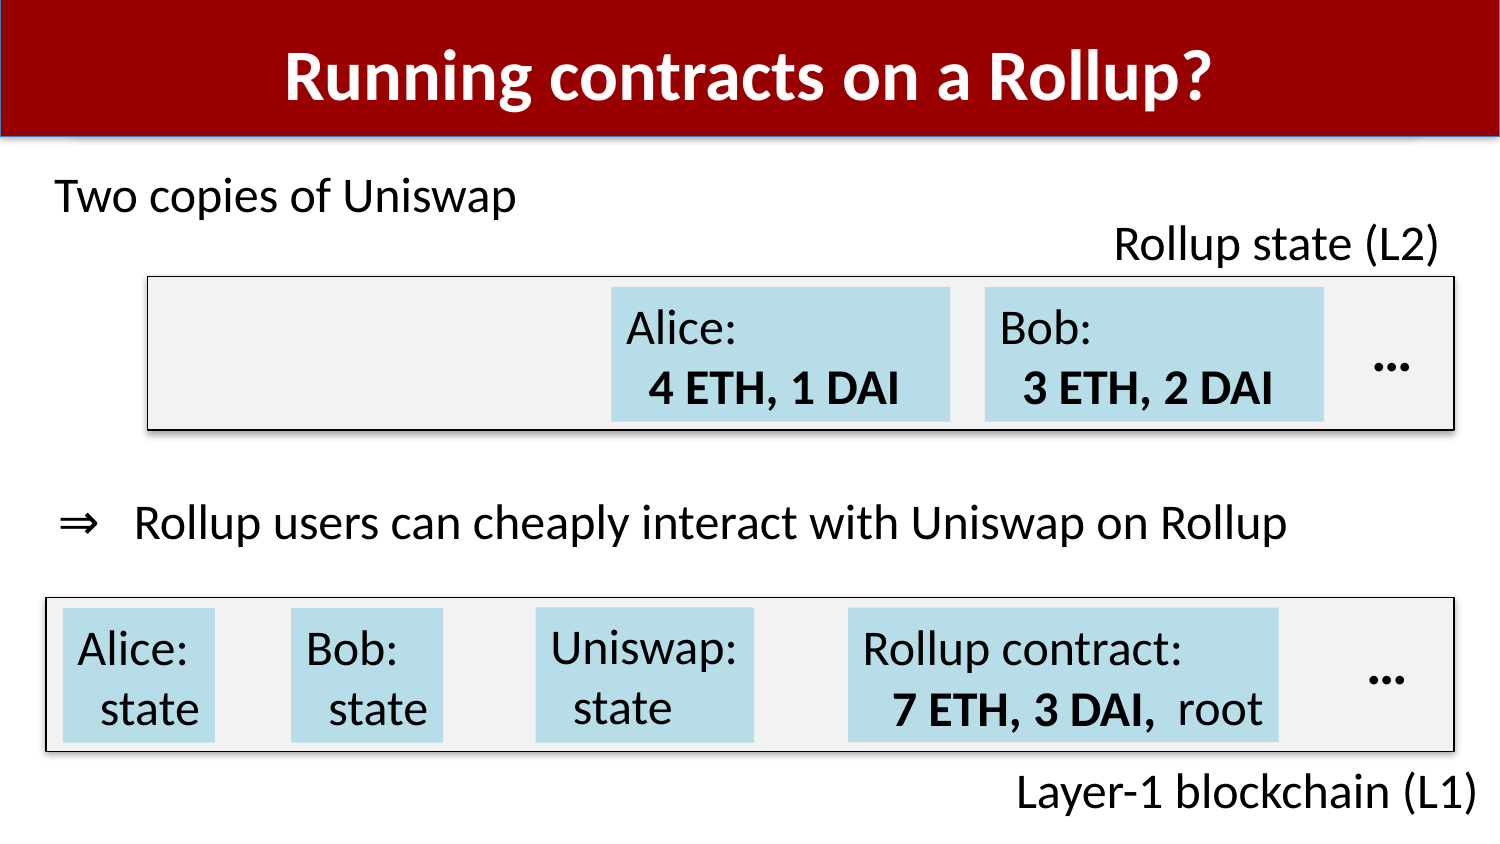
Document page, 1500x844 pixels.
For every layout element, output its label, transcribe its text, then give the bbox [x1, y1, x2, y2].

text_box 7 ETH, 3 DAI, [877, 668, 1172, 744]
text_box Rollup state (L2) [1098, 203, 1459, 278]
text_box Two copies of Uniswap [39, 154, 532, 230]
text_box Bob: 3 ETH, 2 DAI [984, 286, 1325, 422]
text_box Layer-1 blockchain (L1) [1001, 751, 1494, 827]
text_box Uniswap: state [535, 607, 754, 742]
title Running contracts on a Rollup? [75, 20, 1425, 123]
text_box … [1351, 618, 1423, 704]
text_box Alice: 4 ETH, 1 DAI [611, 286, 951, 422]
text_box ⇒ Rollup users can cheaply interact with Uniswap on Rollup [43, 481, 1304, 557]
text_box … [1356, 306, 1428, 391]
text_box Bob: state [291, 608, 444, 743]
text_box [147, 276, 1455, 431]
text_box Rollup contract: root [847, 607, 1279, 743]
text_box Alice: state [62, 608, 215, 743]
text_box [45, 597, 1455, 752]
